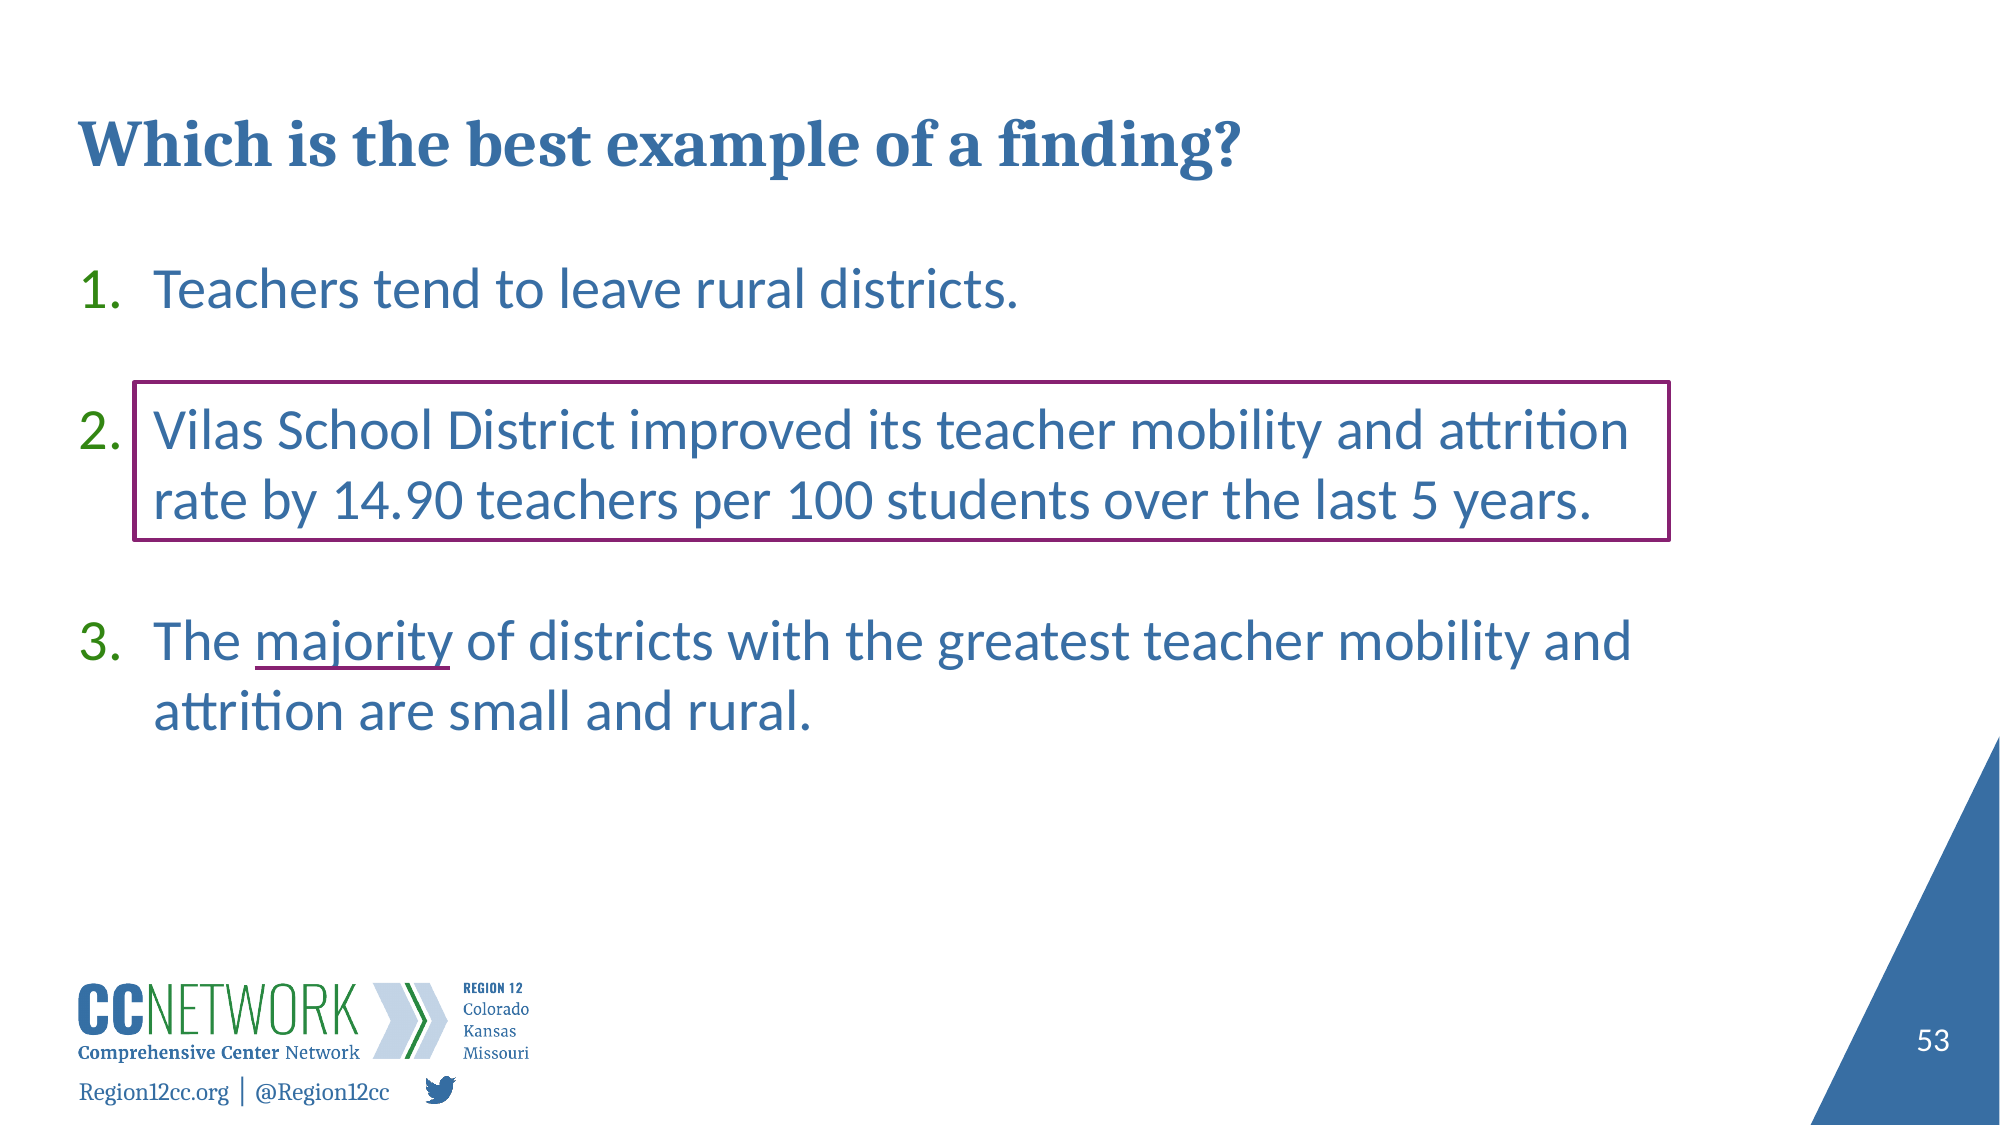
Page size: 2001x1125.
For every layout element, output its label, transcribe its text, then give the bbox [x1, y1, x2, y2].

slide_number 53 [1801, 1012, 1950, 1058]
list Teachers tend to leave rural districts. Vilas School District improved its teacher mobility and attrition rate by 14.90 teachers per 100 students over the last 5 years. The majority of districts with the greatest teacher mobility and attrition are small and rural. [78, 250, 1725, 916]
text_box [132, 380, 1671, 542]
picture [78, 982, 529, 1063]
title Which is the best example of a finding? [78, 98, 1725, 180]
picture [424, 1076, 456, 1104]
